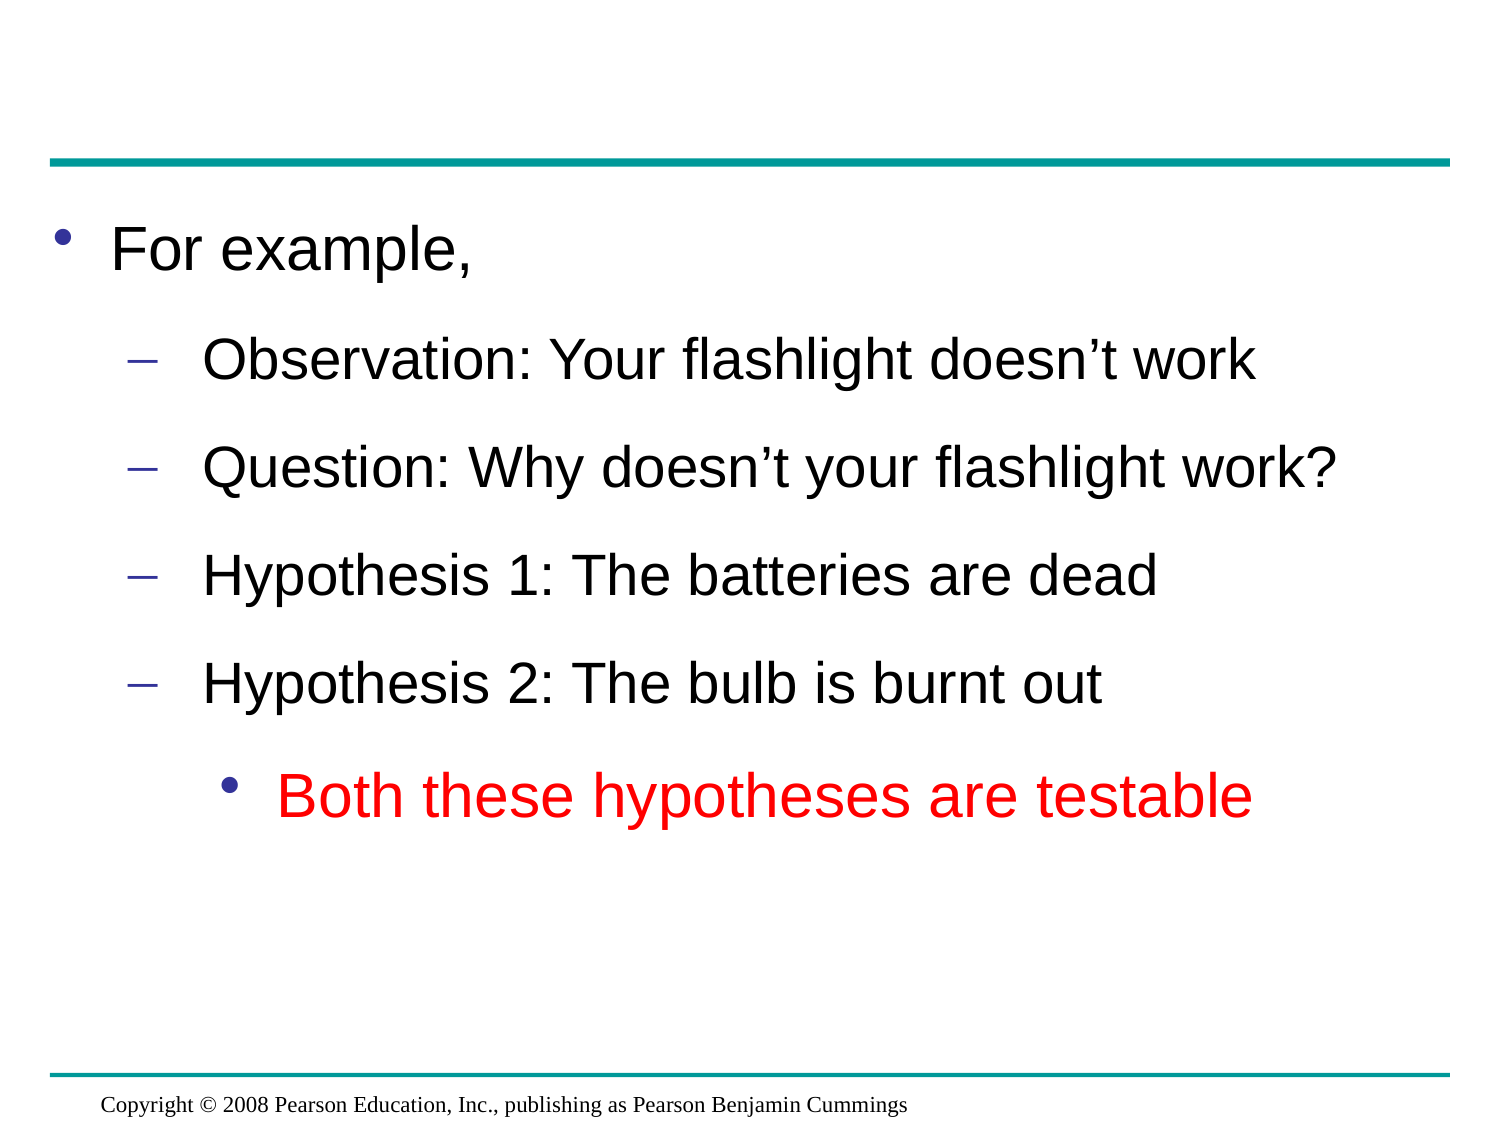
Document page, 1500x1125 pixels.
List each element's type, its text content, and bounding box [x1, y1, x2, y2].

list For example, Observation: Your flashlight doesn’t work Question: Why doesn’t your flashlight work? Hypothesis 1: The batteries are dead Hypothesis 2: The bulb is burnt out Both these hypotheses are testable [37, 199, 1438, 892]
text_box Copyright © 2008 Pearson Education, Inc., publishing as Pearson Benjamin Cummings [24, 1082, 925, 1125]
